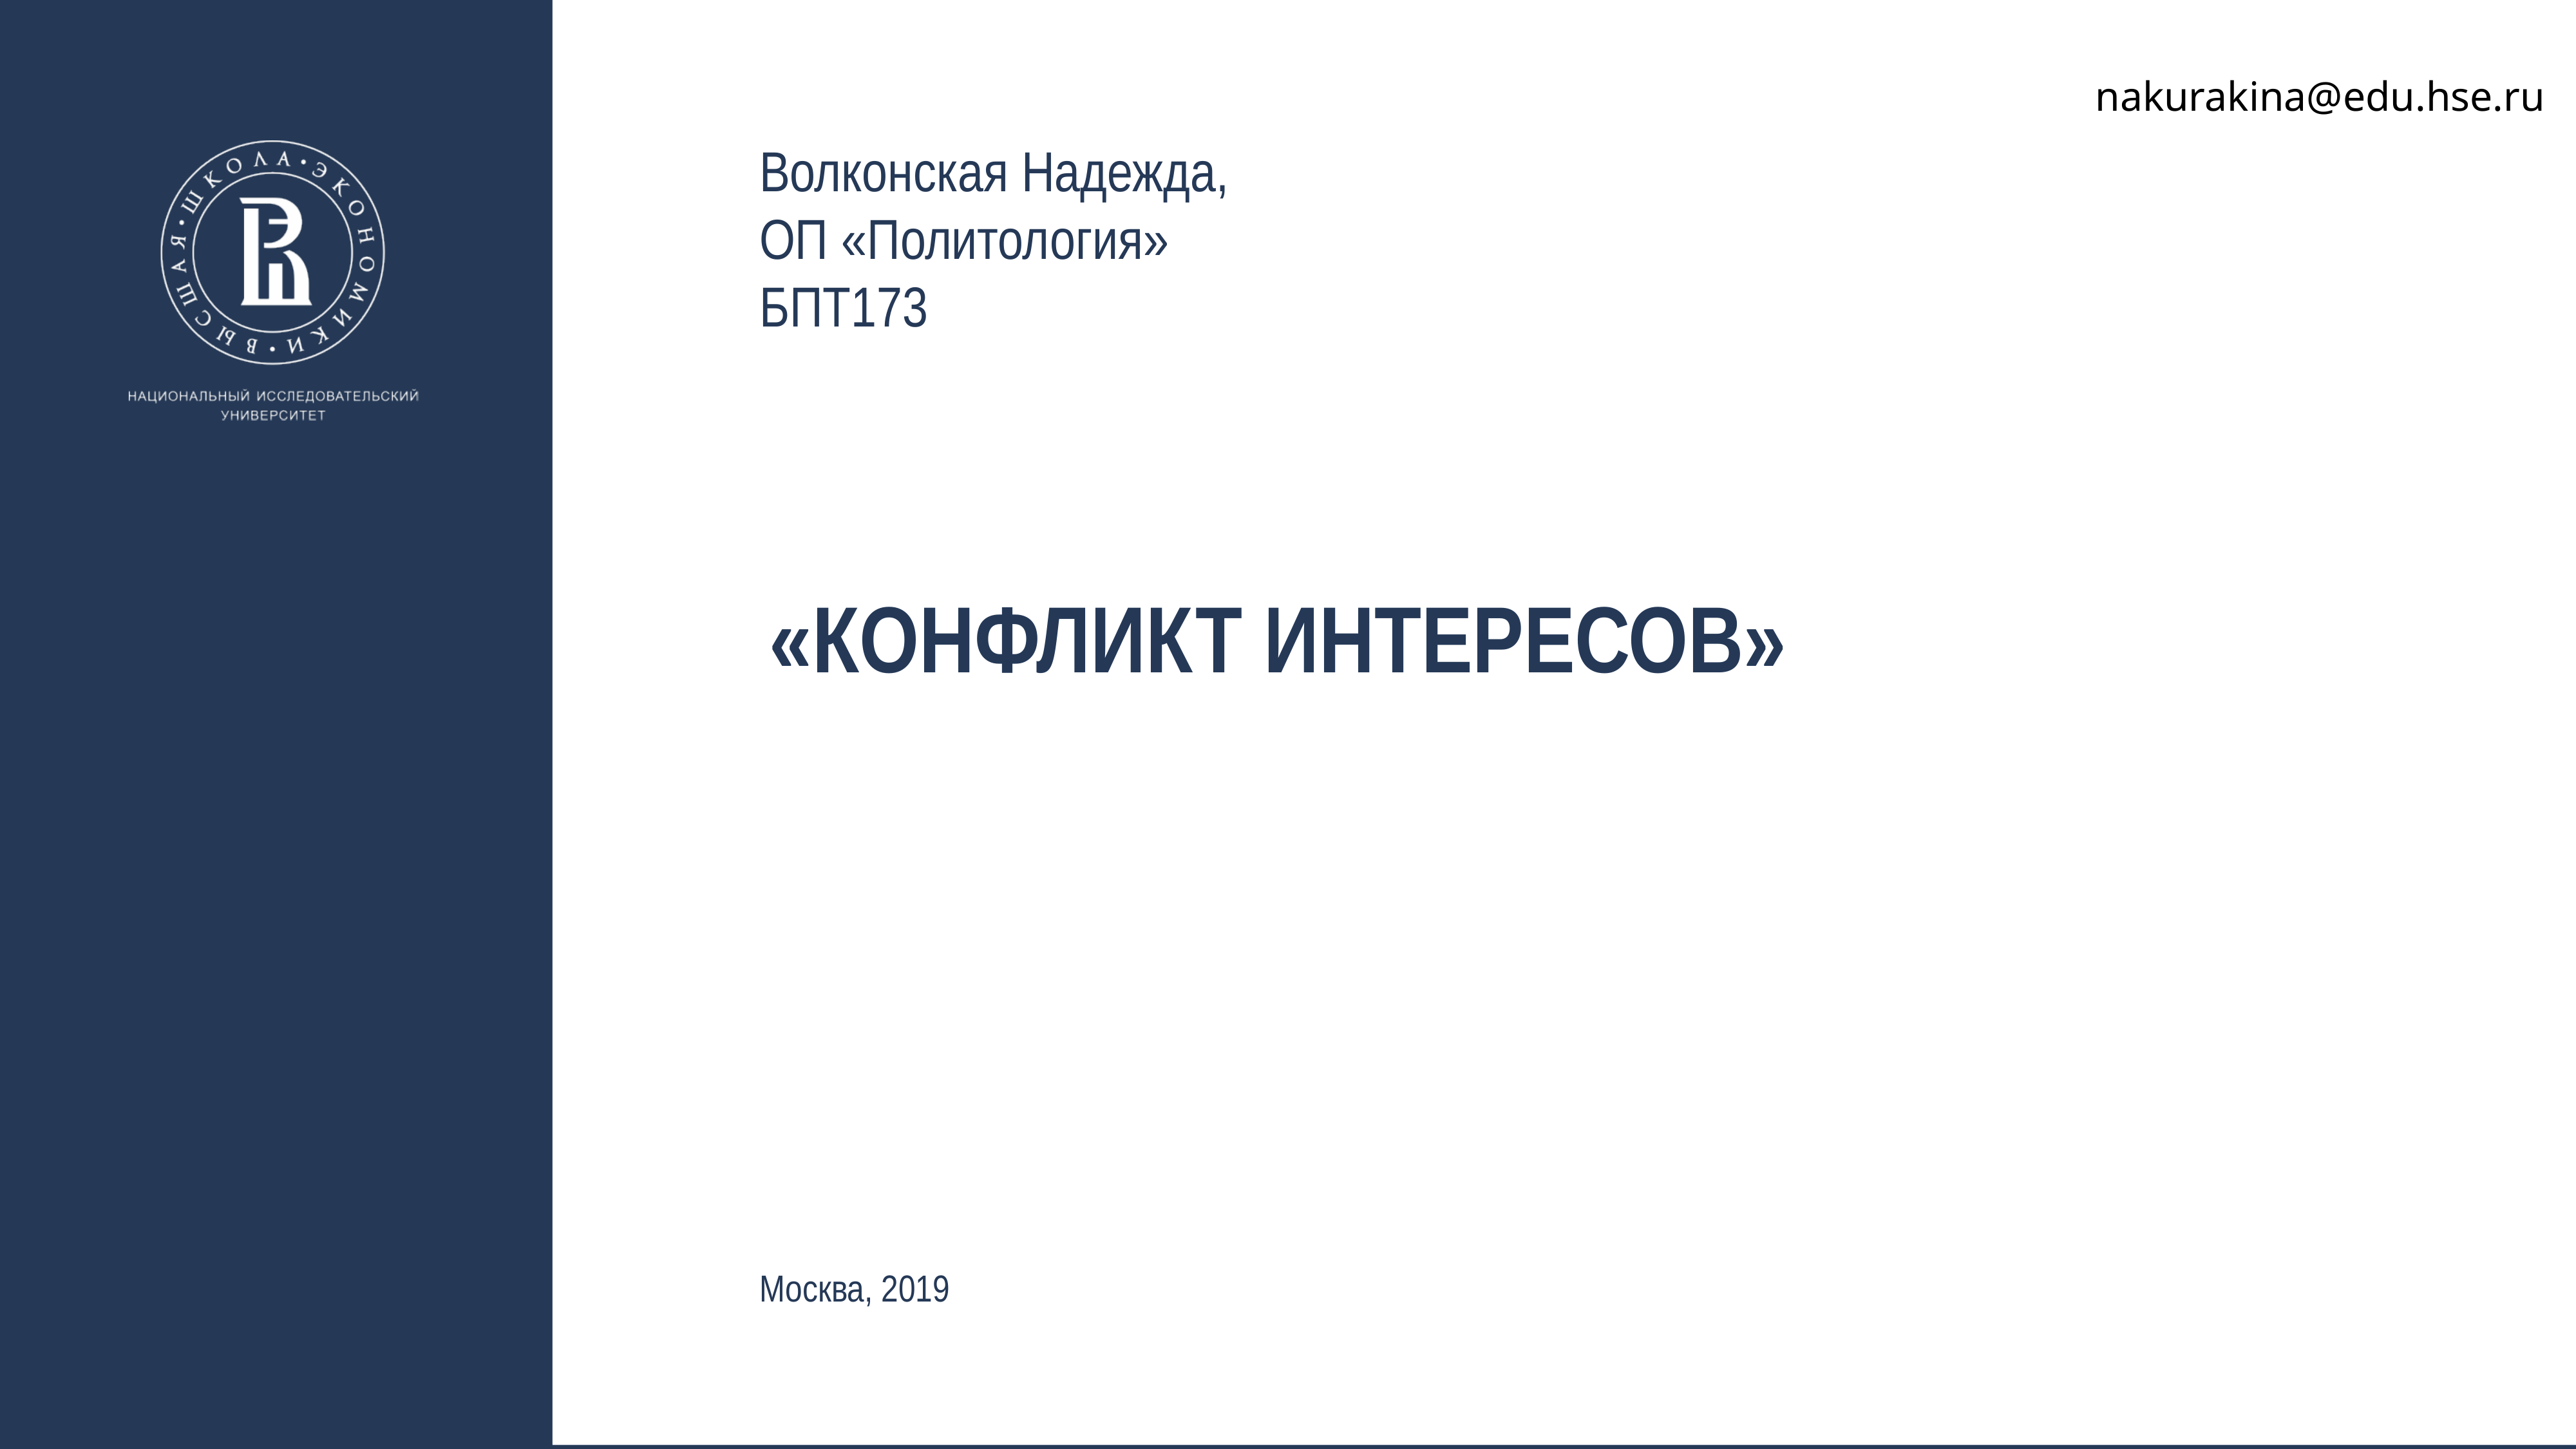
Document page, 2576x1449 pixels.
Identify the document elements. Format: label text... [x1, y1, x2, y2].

text_box Волконская Надежда, ОП «Политология» БПТ173 [752, 128, 1750, 346]
text_box nakurakina@edu.hse.ru [2079, 63, 2562, 127]
text_box «Конфликт Интересов» [752, 415, 1806, 855]
picture [129, 140, 419, 421]
text_box Москва, 2019 [752, 1256, 1750, 1317]
